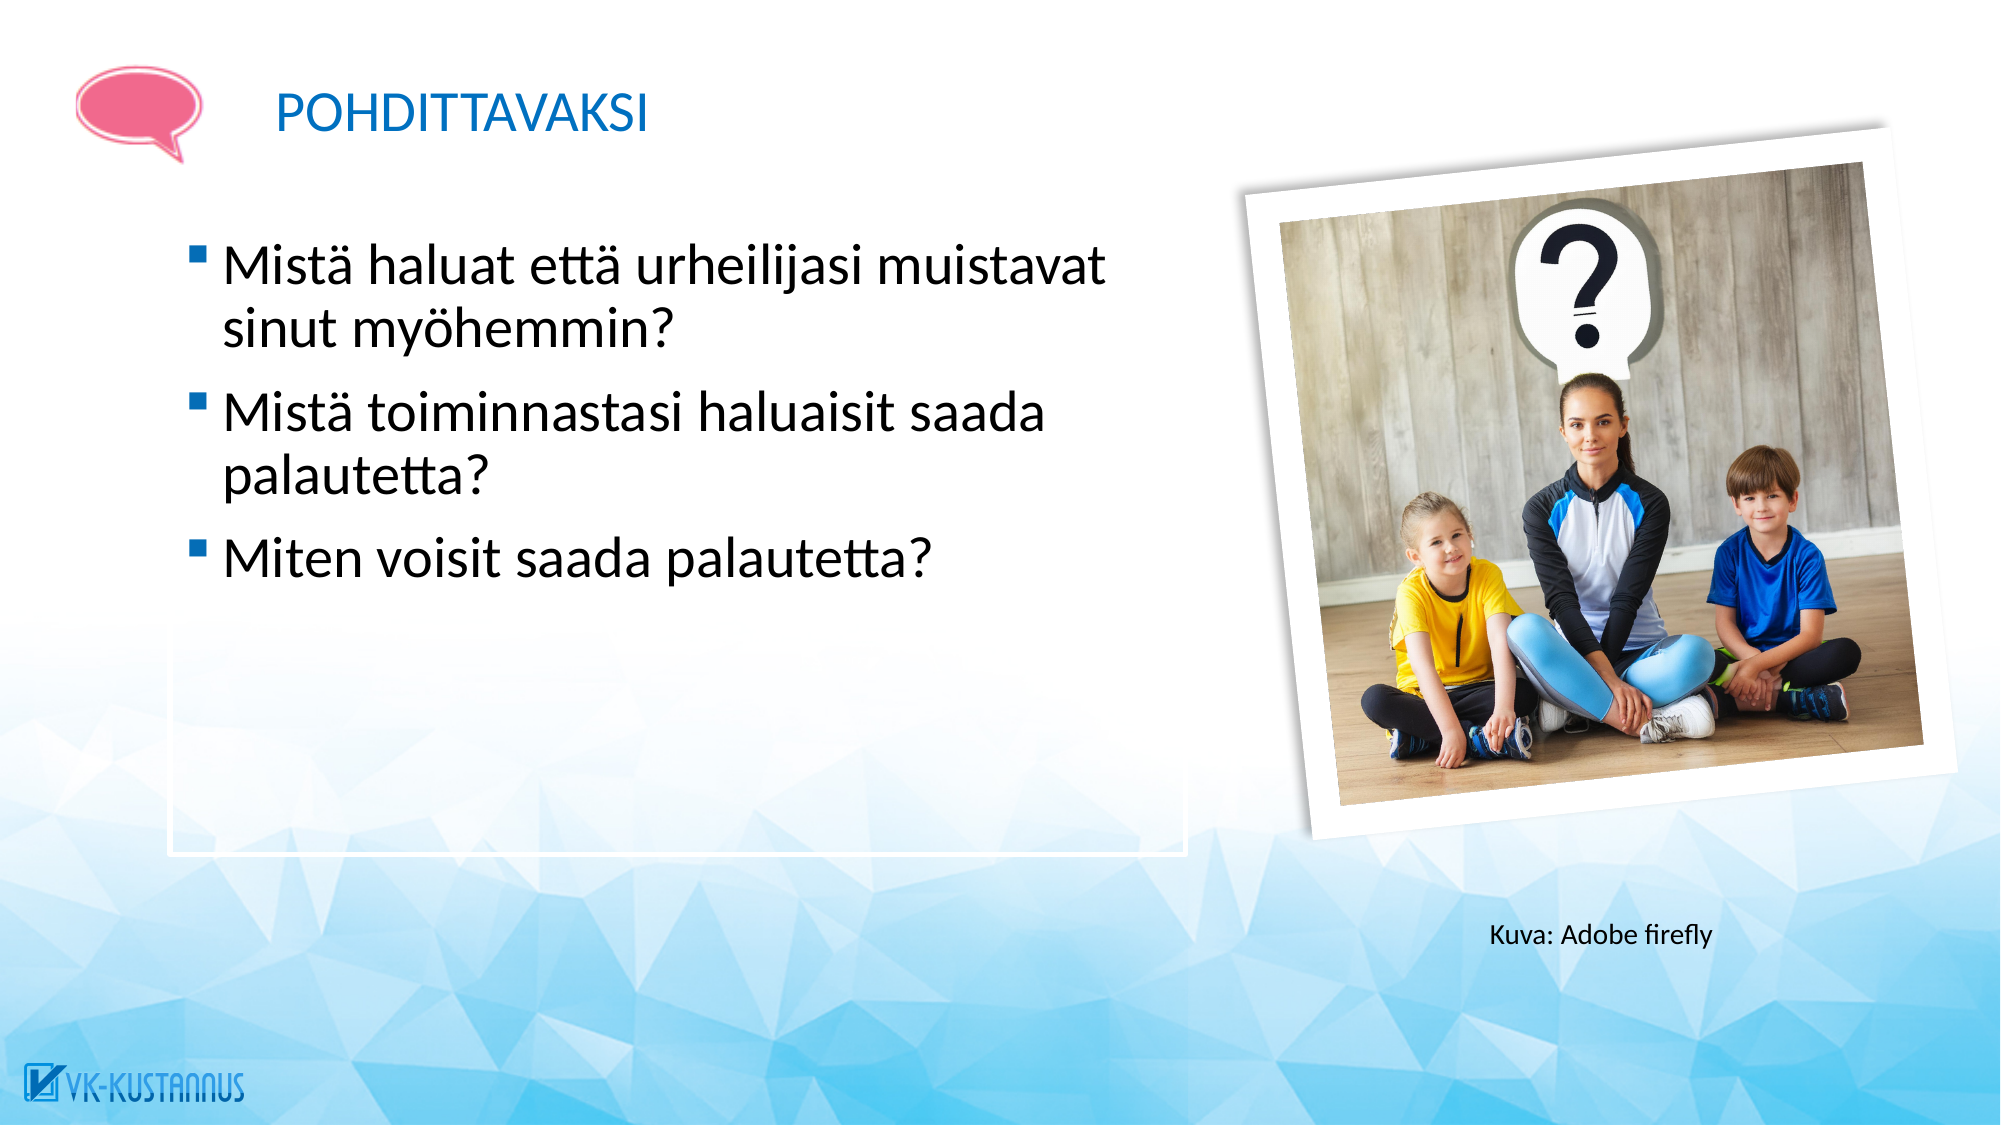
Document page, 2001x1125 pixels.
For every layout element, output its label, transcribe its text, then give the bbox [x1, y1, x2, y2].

picture [0, 0, 2001, 1125]
text_box POHDITTAVAKSI [247, 66, 2000, 151]
text_box Mistä haluat että urheilijasi muistavat sinut myöhemmin? Mistä toiminnastasi haluaisit saada palautetta? Miten voisit saada palautetta? [169, 226, 1186, 855]
text_box Kuva: Adobe firefly [1475, 907, 1729, 958]
